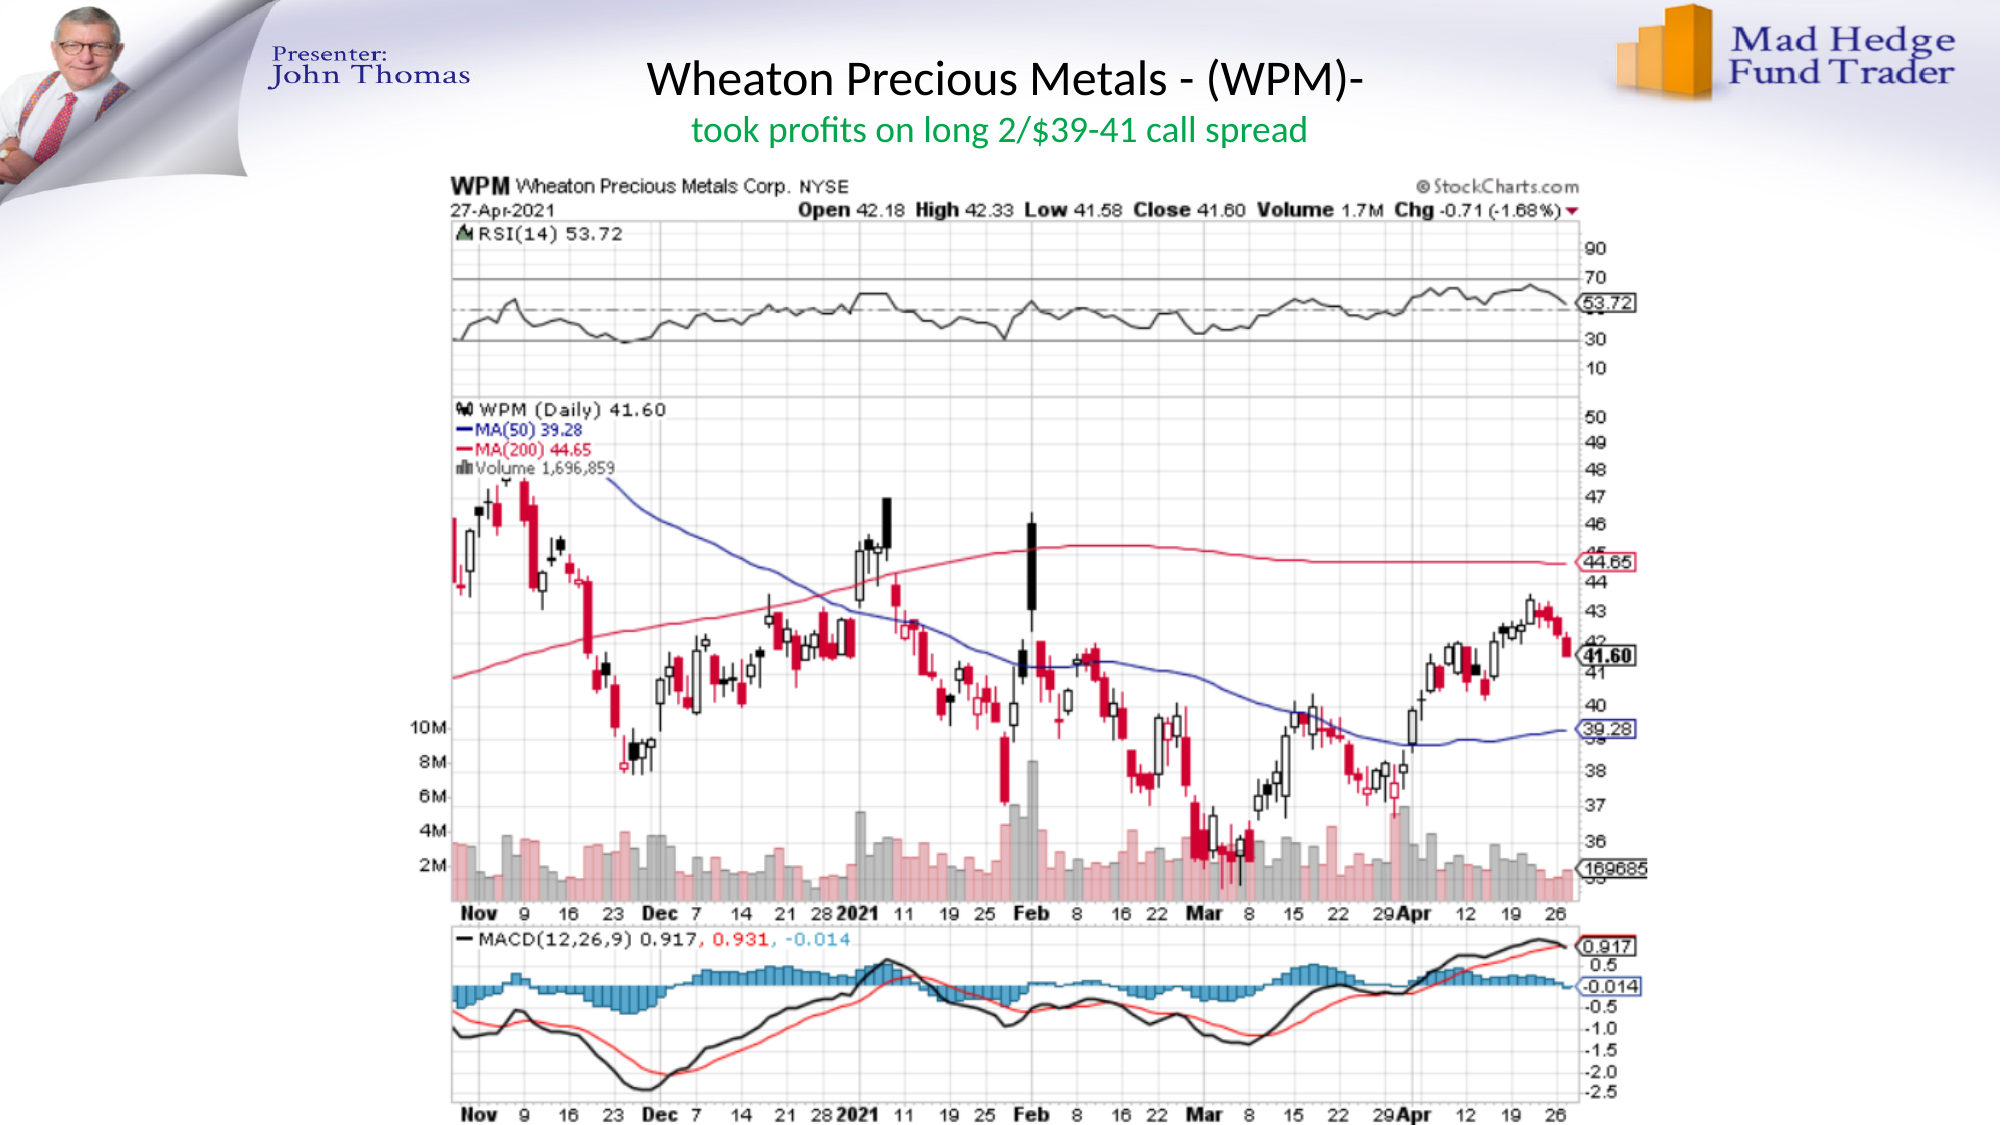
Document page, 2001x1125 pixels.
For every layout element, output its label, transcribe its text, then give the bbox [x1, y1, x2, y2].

title Wheaton Precious Metals - (WPM)- took profits on long 2/$39-41 call spread [324, 0, 1675, 175]
picture [0, 0, 2000, 1125]
